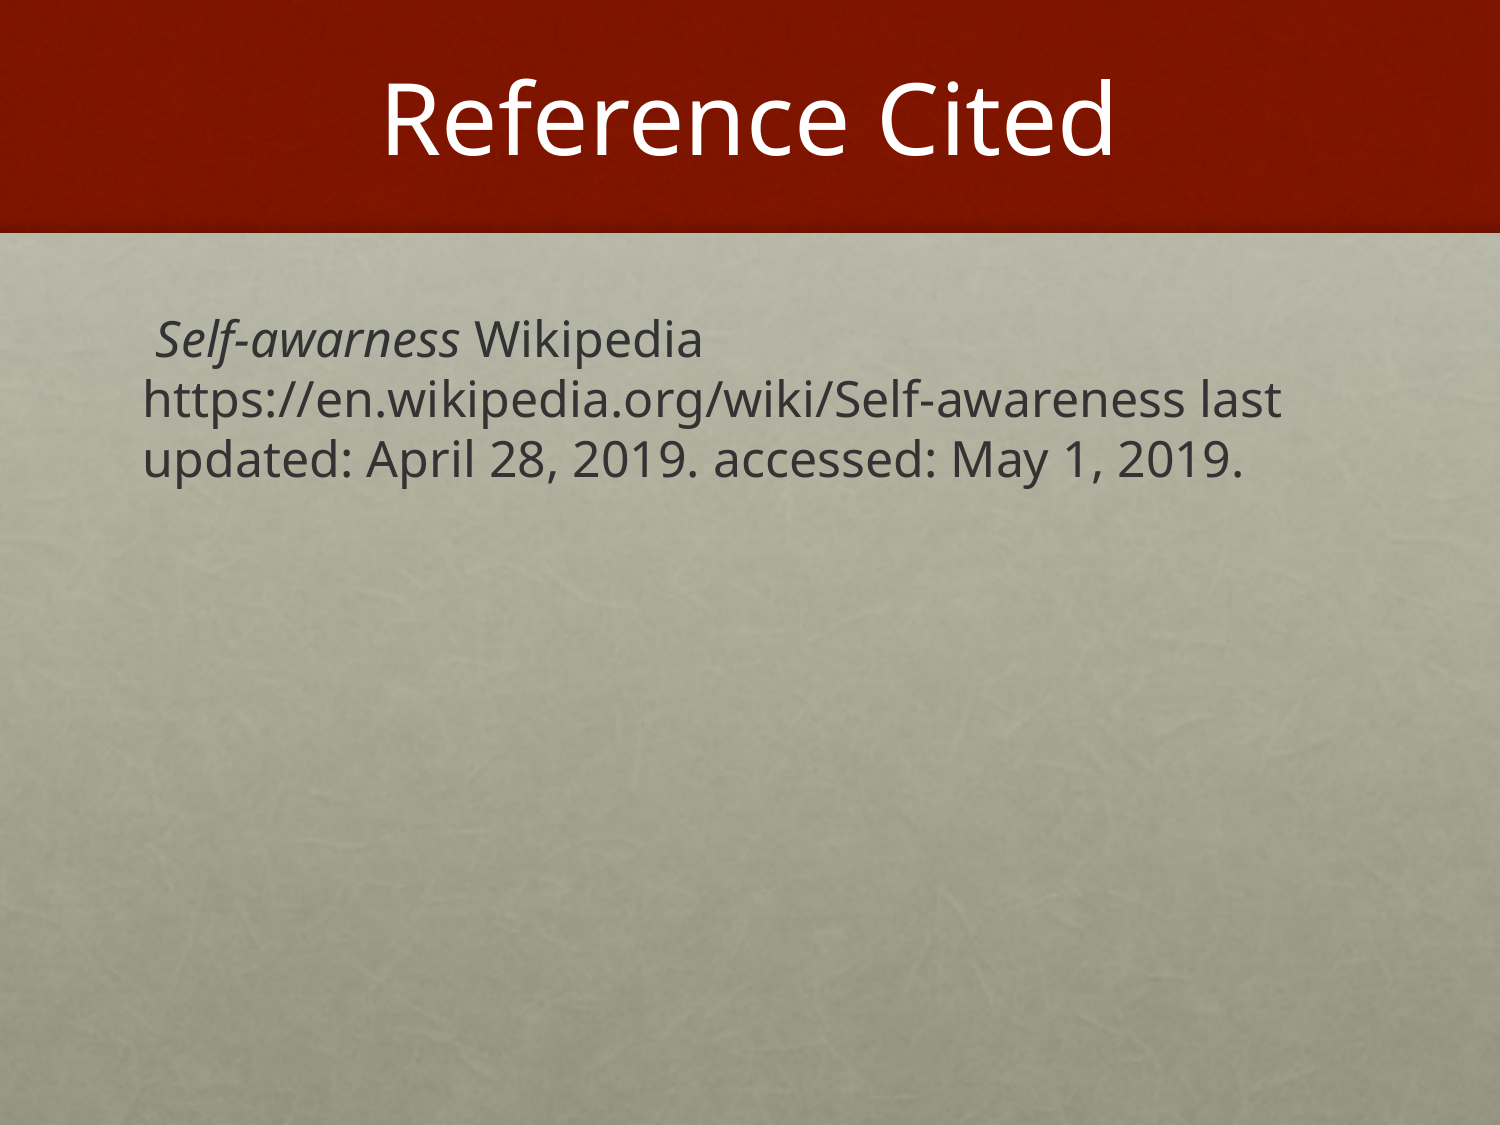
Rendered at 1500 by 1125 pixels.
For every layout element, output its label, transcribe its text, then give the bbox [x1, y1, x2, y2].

title Reference Cited [127, 10, 1372, 221]
list Self-awarness Wikipedia https://en.wikipedia.org/wiki/Self-awareness last updated: April 28, 2019. accessed: May 1, 2019. [127, 299, 1372, 1005]
picture [0, 214, 1500, 1125]
